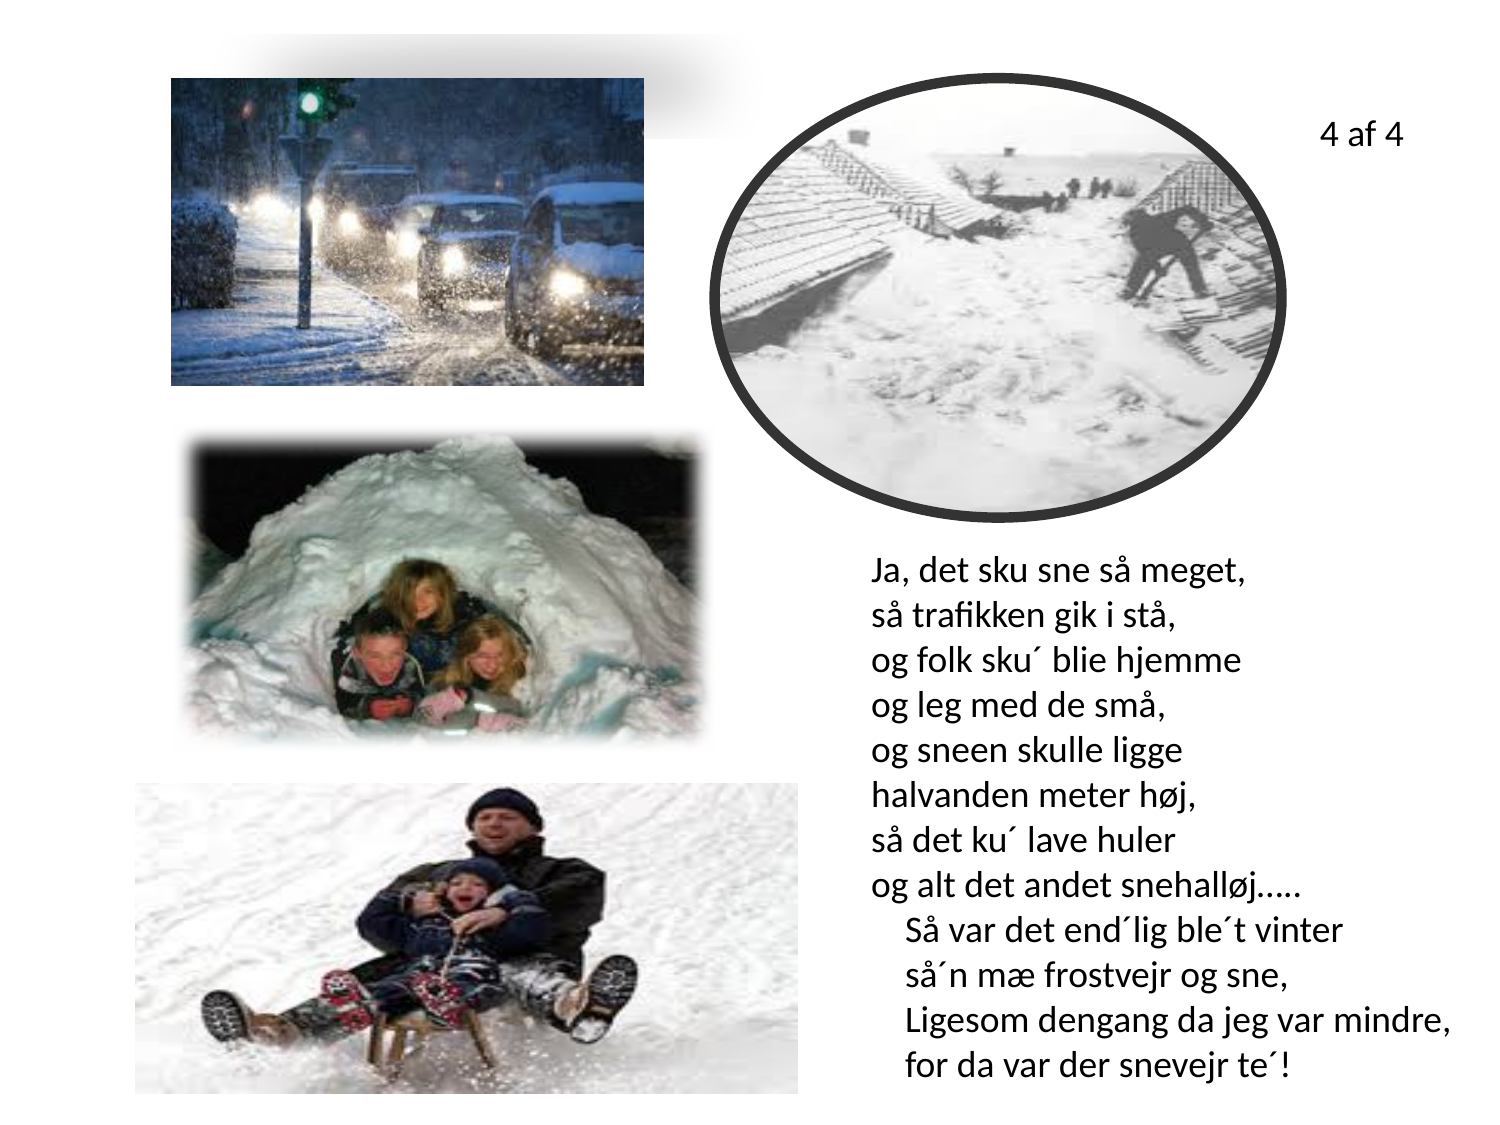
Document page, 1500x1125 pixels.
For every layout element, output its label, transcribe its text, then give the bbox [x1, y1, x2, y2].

text_box Ja, det sku sne så meget, så trafikken gik i stå, og folk sku´ blie hjemme og leg med de små, og sneen skulle ligge halvanden meter høj, så det ku´ lave huler og alt det andet snehalløj….. Så var det end´lig ble´t vinter så´n mæ frostvejr og sne, Ligesom dengang da jeg var mindre, for da var der snevejr te´! [856, 537, 1500, 1092]
picture [170, 77, 644, 386]
picture [135, 783, 798, 1095]
picture [173, 77, 1282, 752]
text_box 4 af 4 [1305, 101, 1447, 162]
text_box [797, 503, 1400, 1059]
